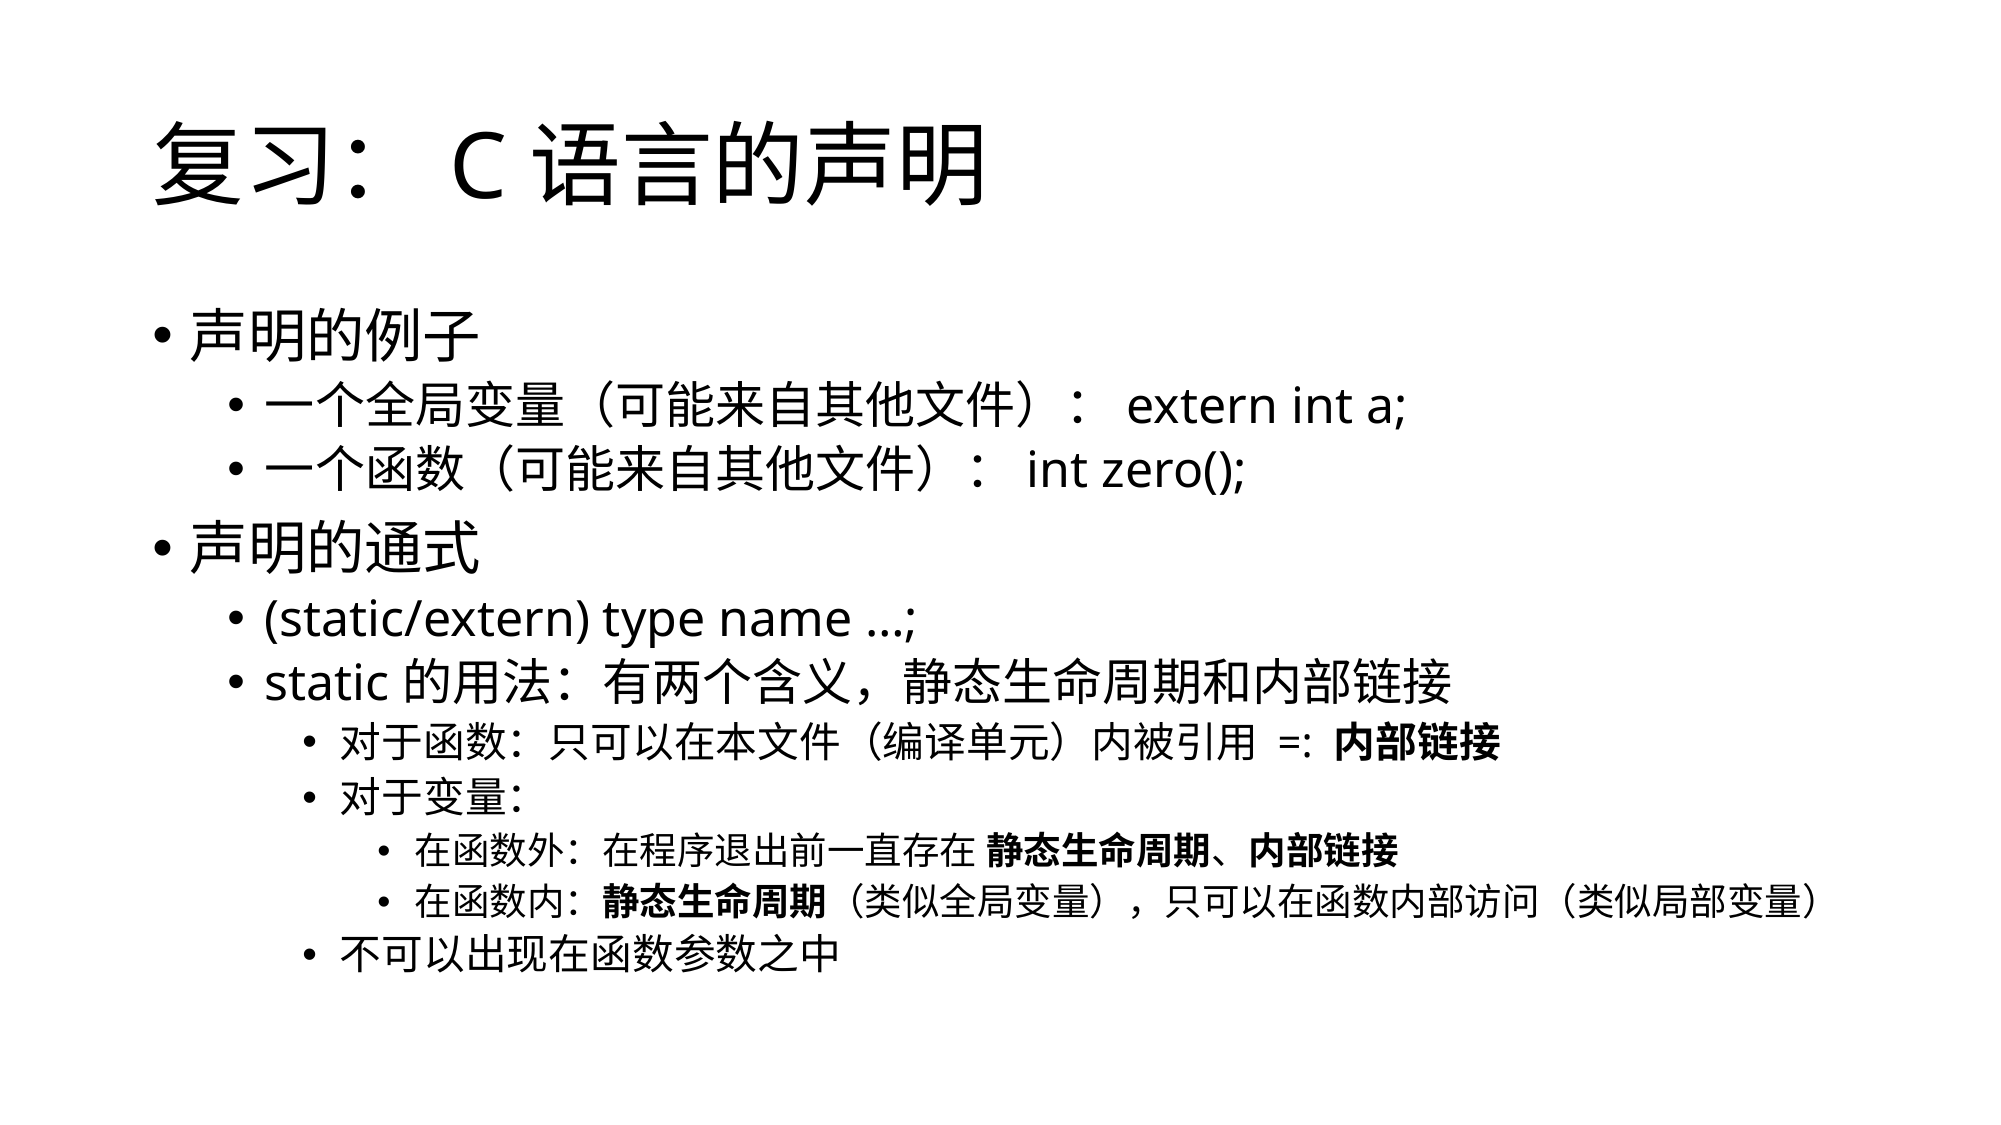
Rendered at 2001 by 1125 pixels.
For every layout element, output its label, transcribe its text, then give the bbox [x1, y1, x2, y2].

title 复习：C语言的声明 [137, 59, 1863, 278]
list 声明的例子 一个全局变量（可能来自其他文件）：extern int a; 一个函数（可能来自其他文件）：int zero(); 声明的通式 (static/extern) type name …; static的用法：有两个含义，静态生命周期和内部链接 对于函数：只可以在本文件（编译单元）内被引用 =: 内部链接 对于变量： 在函数外：在程序退出前一直存在 静态生命周期、内部链接 在函数内：静态生命周期（类似全局变量），只可以在函数内部访问（类似局部变量） 不可以出现在函数参数之中 [137, 299, 1863, 1014]
